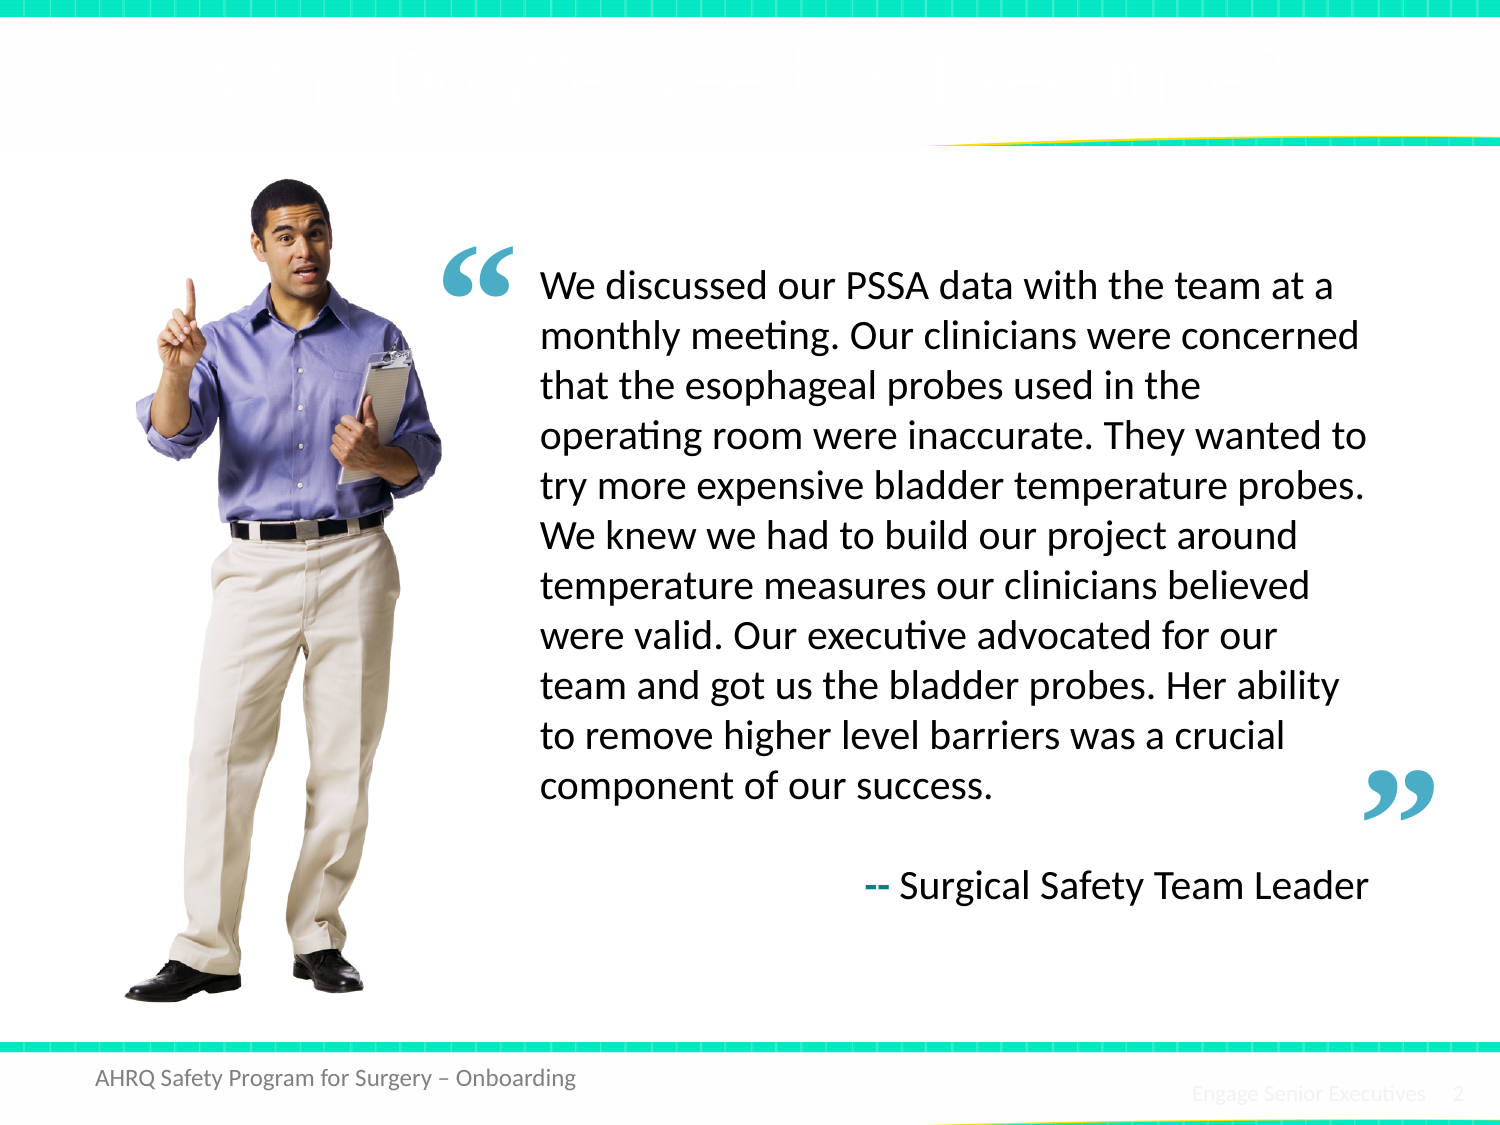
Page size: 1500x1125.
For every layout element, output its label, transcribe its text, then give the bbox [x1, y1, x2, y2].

picture [0, 0, 1500, 146]
text_box “ [461, 183, 568, 399]
title Why Do We Need an Executive? [75, 5, 1425, 138]
text_box ” [1343, 707, 1492, 923]
picture [0, 1042, 1500, 1125]
text_box We discussed our PSSA data with the team at a monthly meeting. Our clinicians were concerned that the esophageal probes used in the operating room were inaccurate. They wanted to try more expensive bladder temperature probes. We knew we had to build our project around temperature measures our clinicians believed were valid. Our executive advocated for our team and got us the bladder probes. Her ability to remove higher level barriers was a crucial component of our success. -- Surgical Safety Team Leader [525, 250, 1385, 916]
picture [108, 162, 457, 1017]
